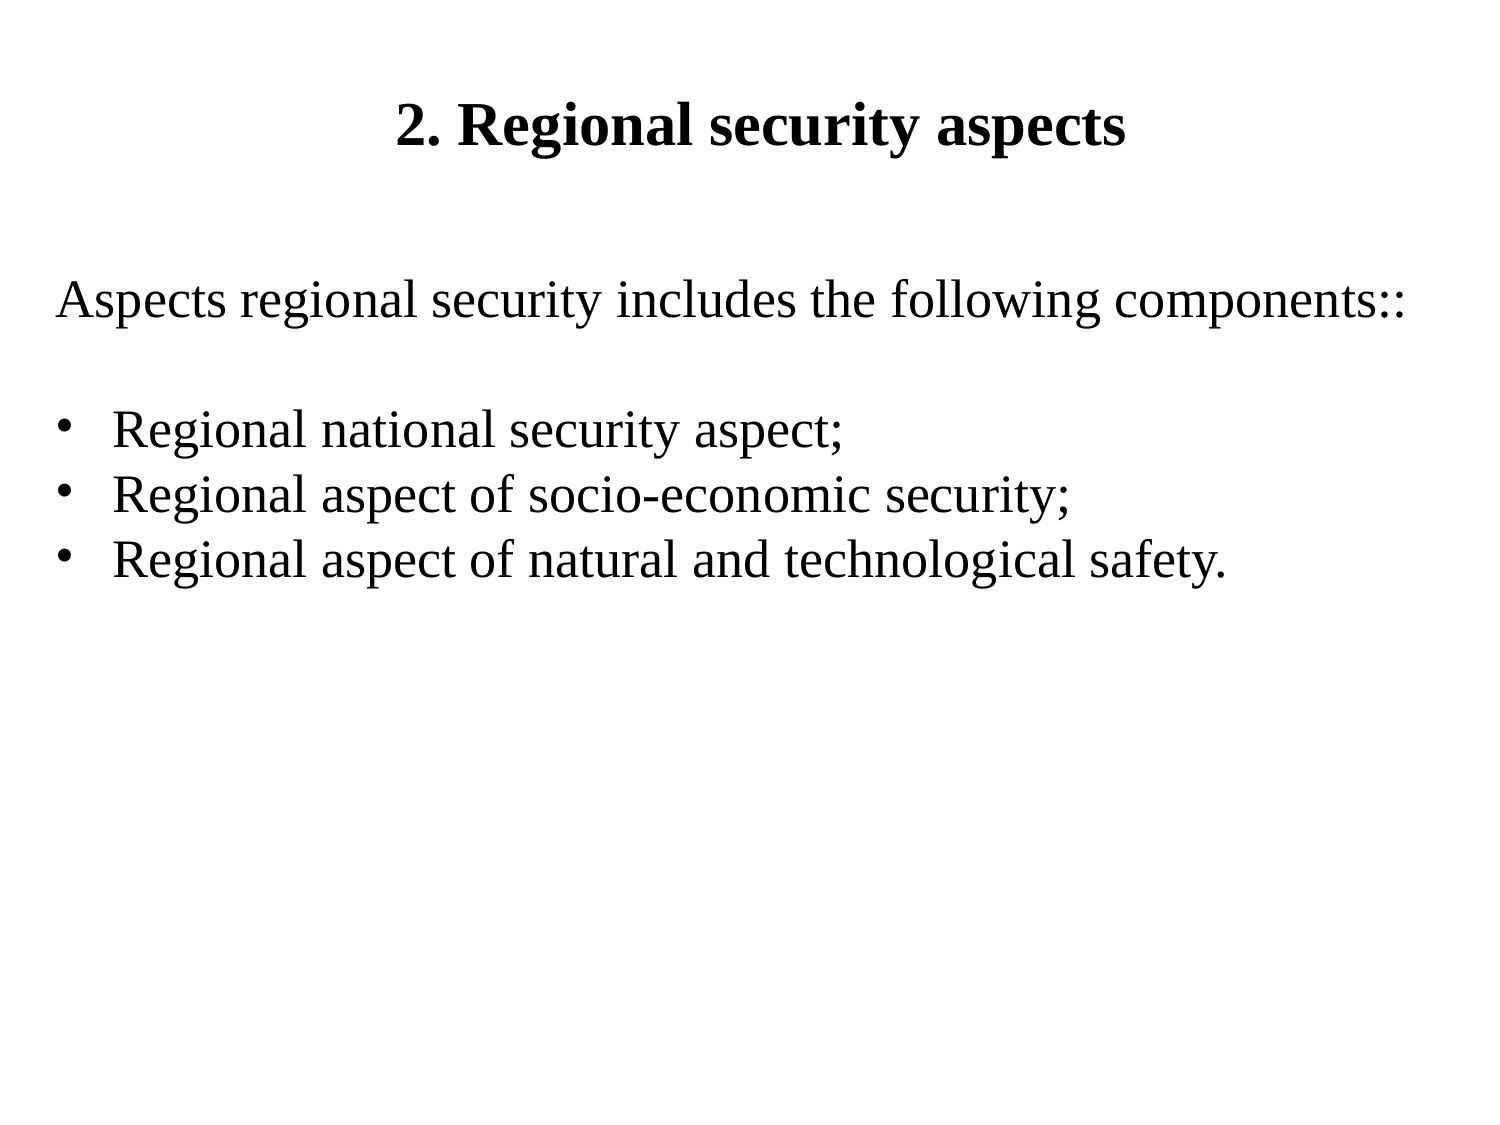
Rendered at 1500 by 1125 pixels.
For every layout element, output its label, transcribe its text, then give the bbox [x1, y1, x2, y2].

text_box Aspects regional security includes the following components:: Regional national security aspect; Regional aspect of socio-economic security; Regional aspect of natural and technological safety. [41, 255, 1459, 1083]
text_box 2. Regional security aspects [194, 54, 1329, 187]
